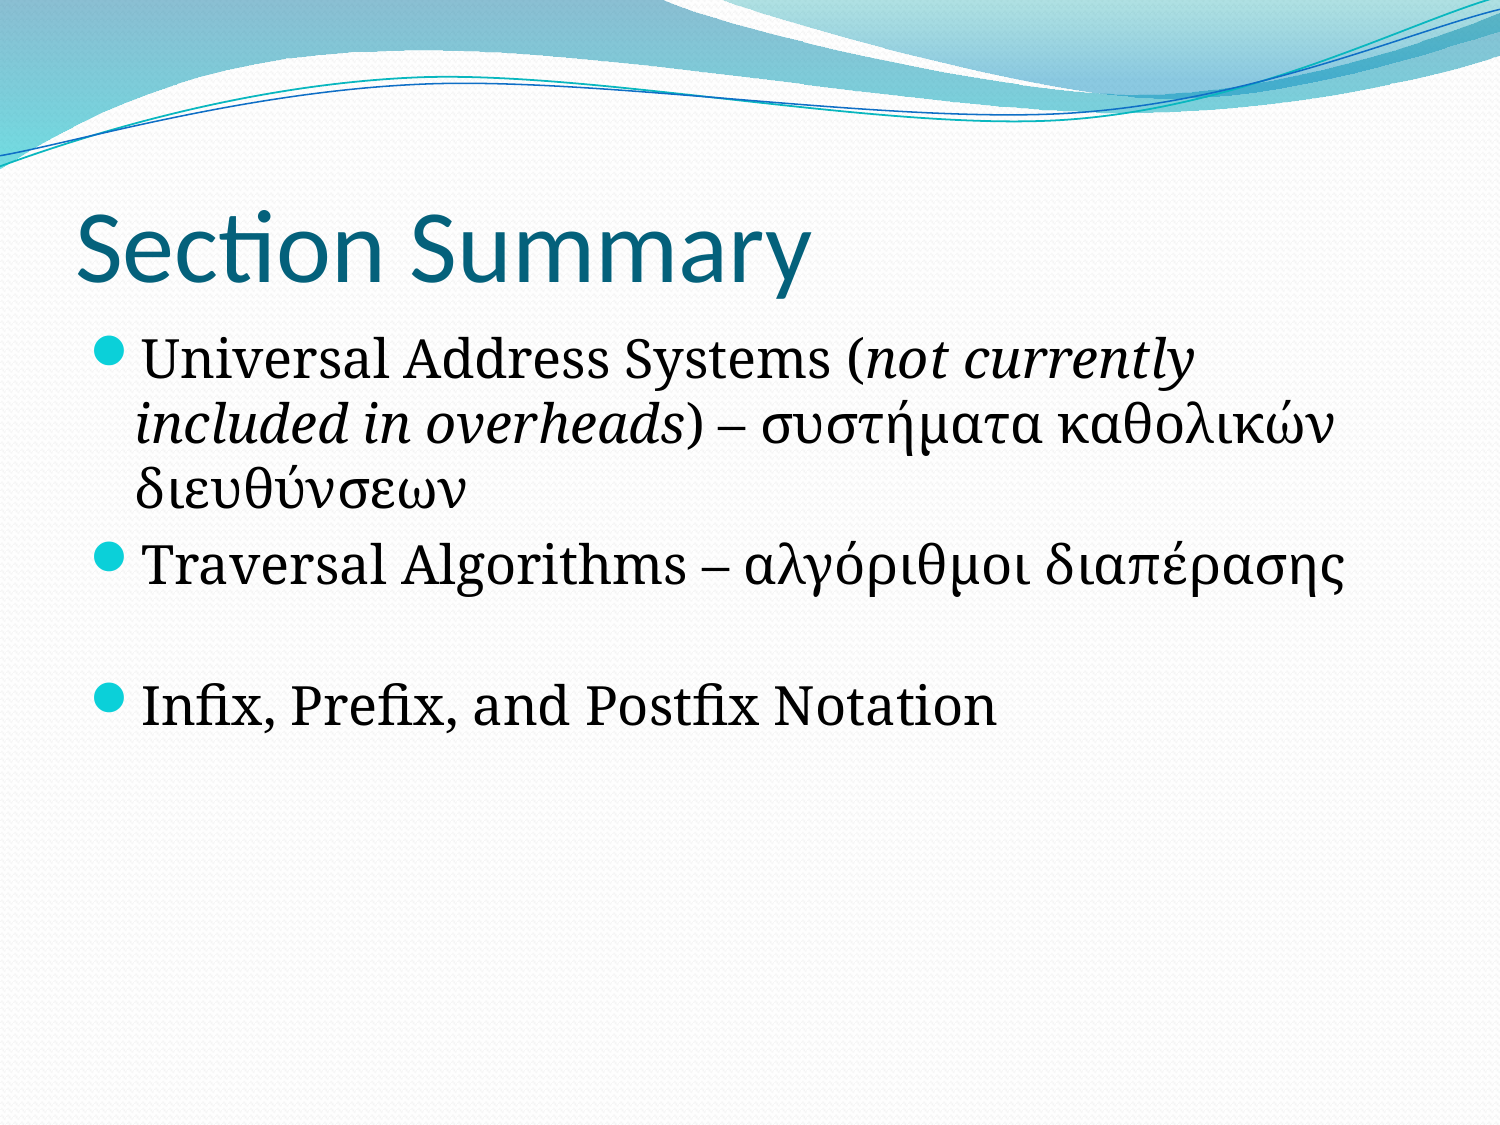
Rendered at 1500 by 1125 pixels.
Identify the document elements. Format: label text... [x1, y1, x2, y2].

list Universal Address Systems (not currently included in overheads) – συστήματα καθολικών διευθύνσεων Traversal Algorithms – αλγόριθμοι διαπέρασης Infix, Prefix, and Postfix Notation [75, 317, 1425, 1038]
title Section Summary [75, 115, 1425, 303]
